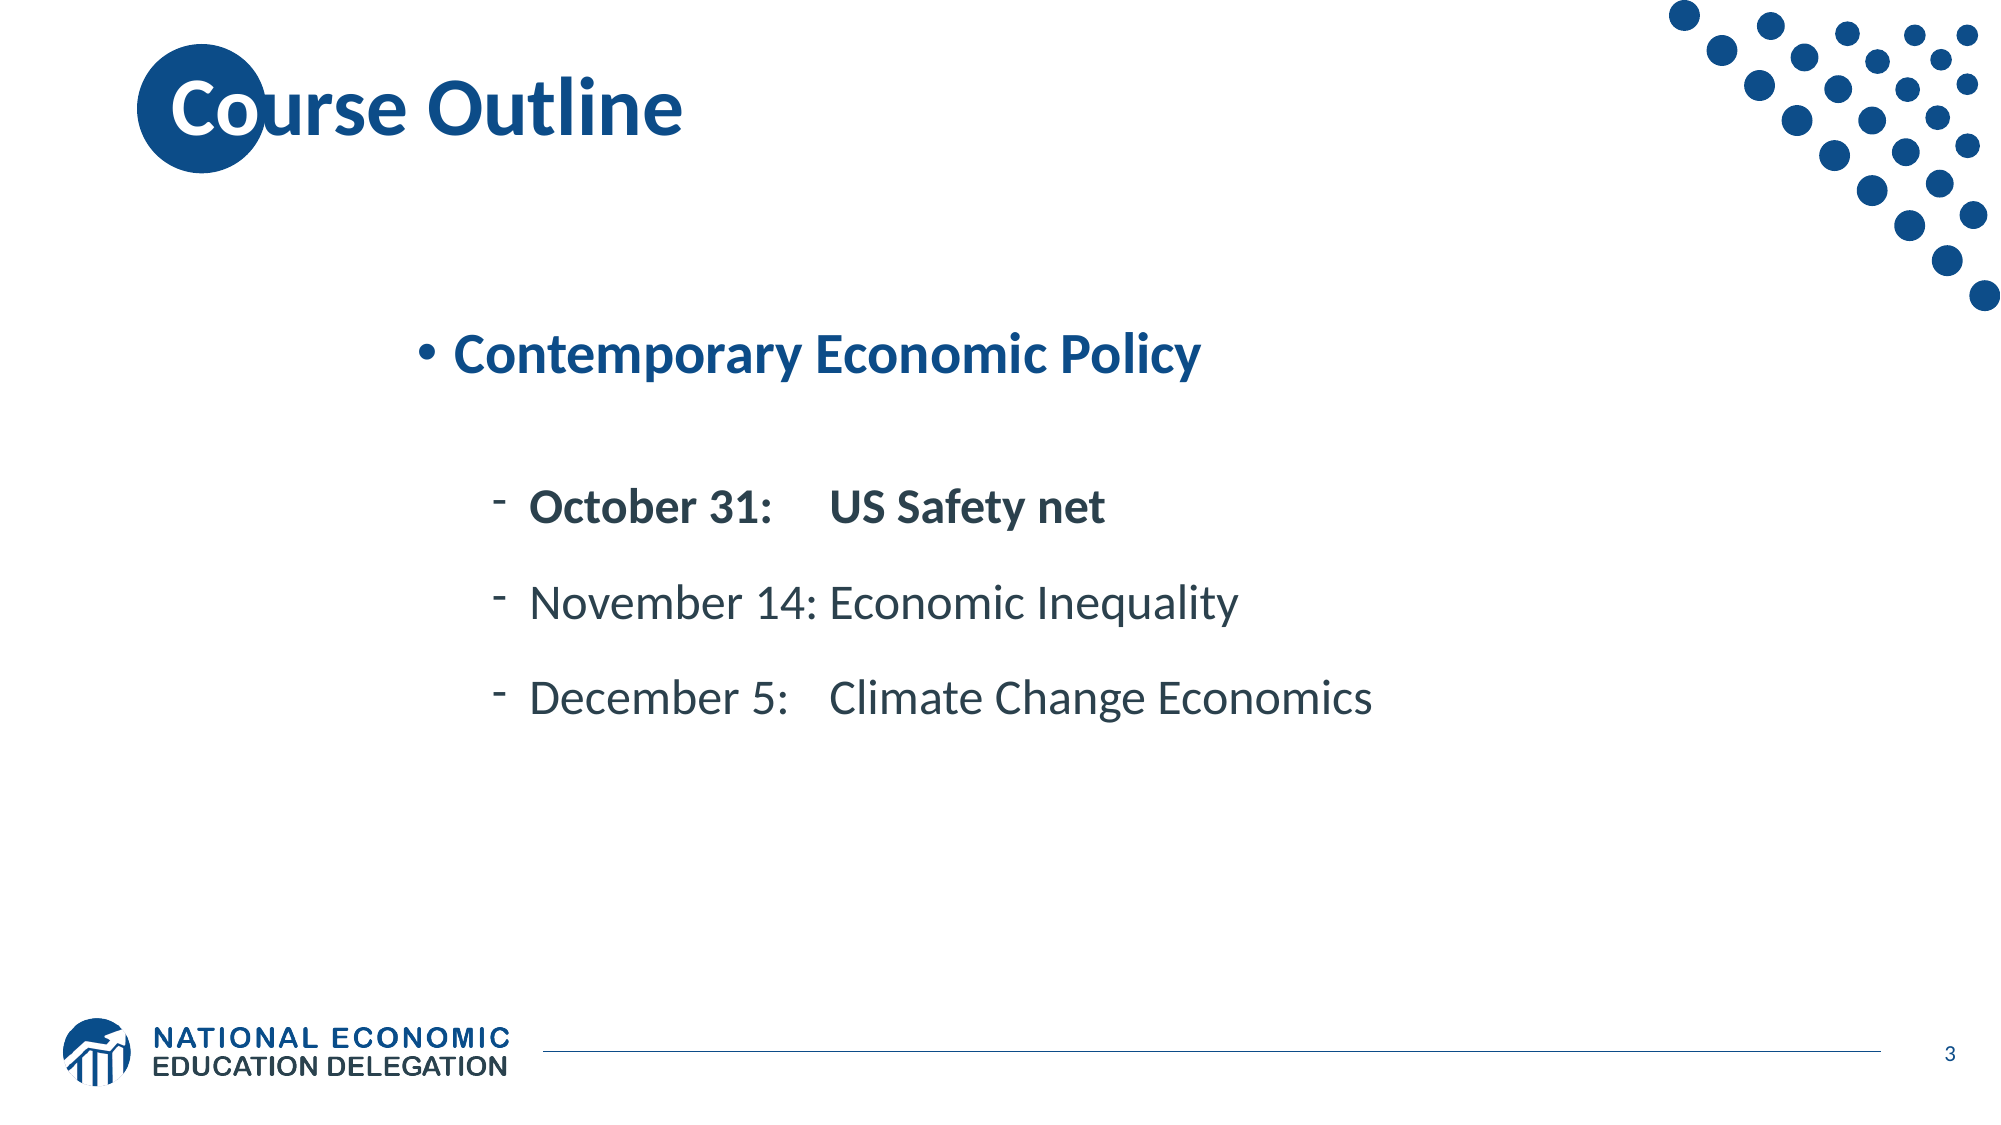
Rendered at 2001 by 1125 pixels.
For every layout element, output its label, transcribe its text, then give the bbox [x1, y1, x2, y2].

title Course Outline [137, 0, 1863, 218]
slide_number 3 [1521, 1022, 1972, 1082]
picture [55, 1013, 520, 1091]
list Contemporary Economic Policy October 31: US Safety net November 14: Economic Inequality December 5: Climate Change Economics [401, 167, 1599, 882]
